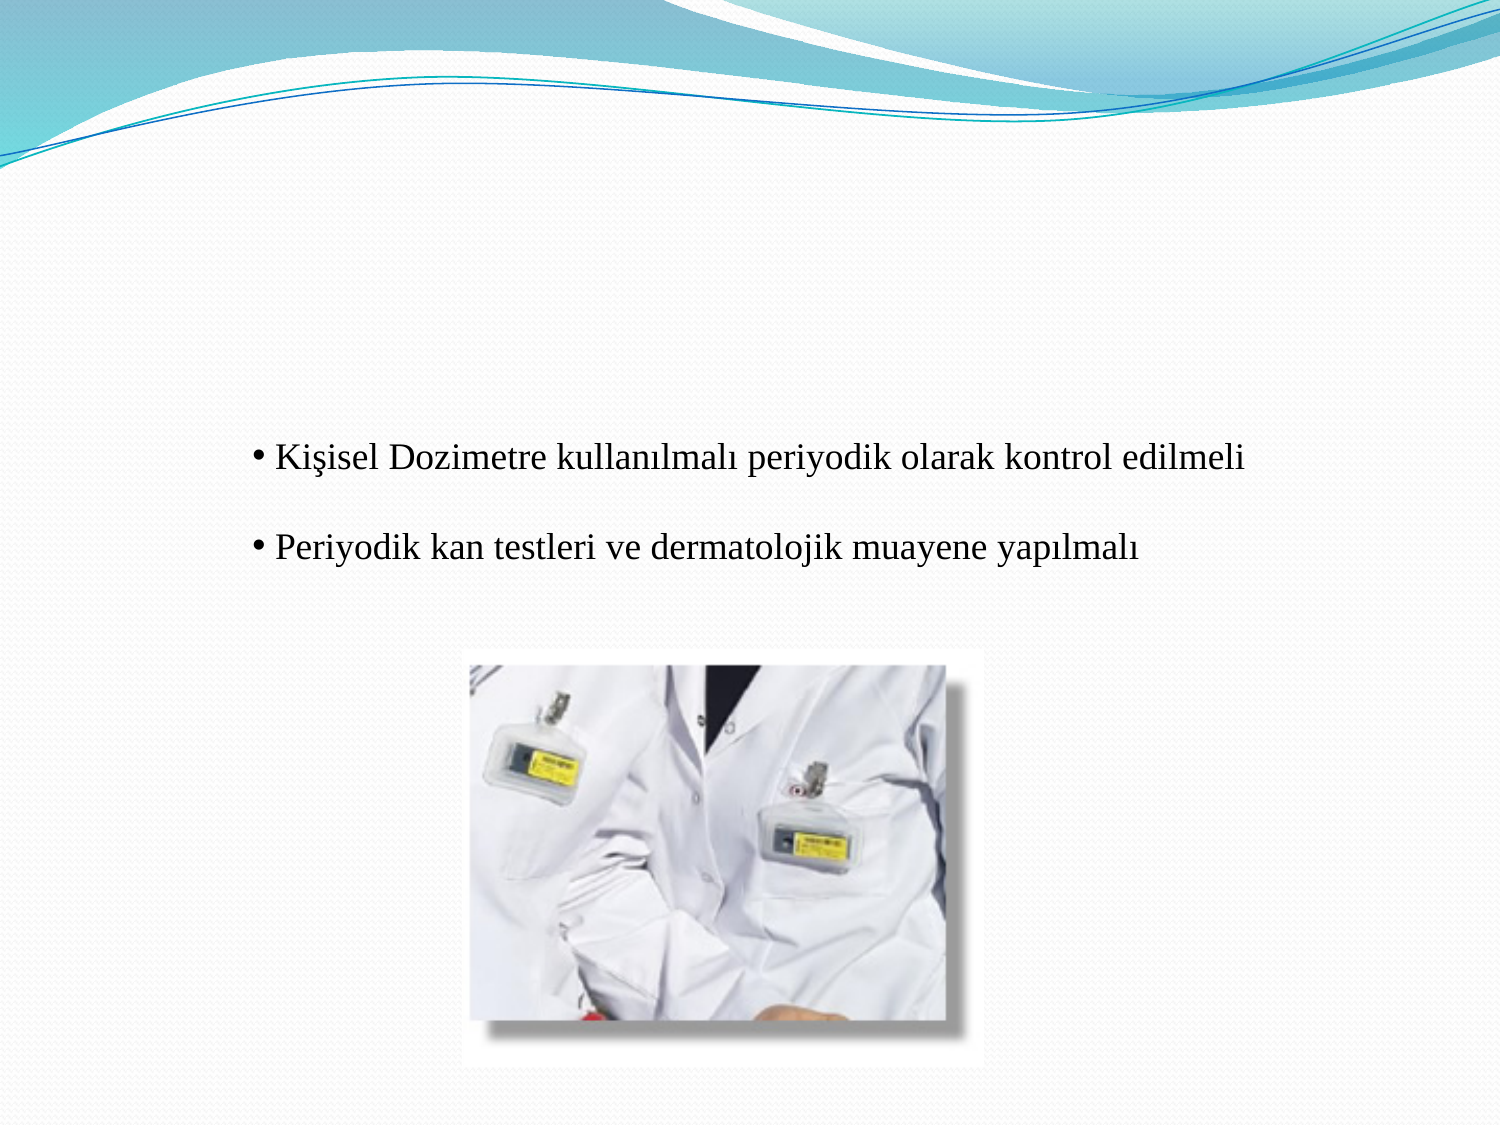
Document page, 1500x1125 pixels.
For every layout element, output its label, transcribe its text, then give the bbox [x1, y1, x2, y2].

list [462, 649, 984, 1067]
text_box Kişisel Dozimetre kullanılmalı periyodik olarak kontrol edilmeli Periyodik kan testleri ve dermatolojik muayene yapılmalı [237, 424, 1325, 620]
